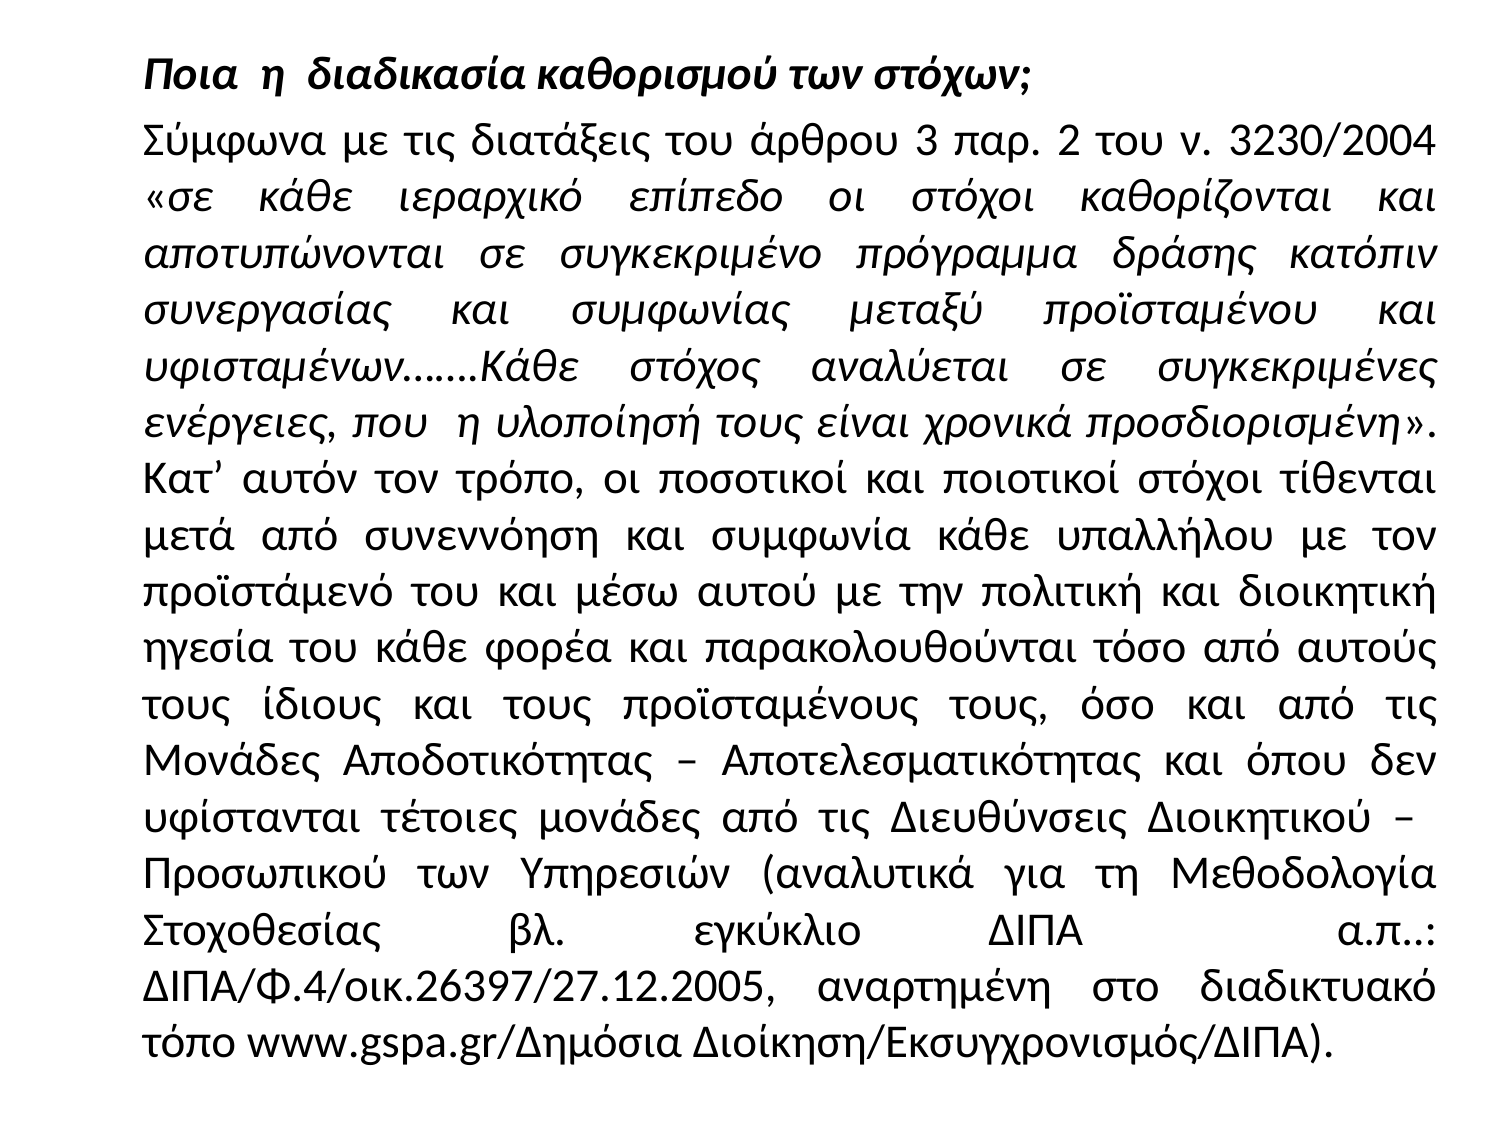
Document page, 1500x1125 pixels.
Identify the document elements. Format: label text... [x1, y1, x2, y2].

list Ποια η διαδικασία καθορισμού των στόχων; Σύμφωνα με τις διατάξεις του άρθρου 3 παρ. 2 του ν. 3230/2004 «σε κάθε ιεραρχικό επίπεδο οι στόχοι καθορίζονται και αποτυπώνονται σε συγκεκριμένο πρόγραμμα δράσης κατόπιν συνεργασίας και συμφωνίας μεταξύ προϊσταμένου και υφισταμένων…….Κάθε στόχος αναλύεται σε συγκεκριμένες ενέργειες, που η υλοποίησή τους είναι χρονικά προσδιορισμένη». Κατ’ αυτόν τον τρόπο, οι ποσοτικοί και ποιοτικοί στόχοι τίθενται μετά από συνεννόηση και συμφωνία κάθε υπαλλήλου με τον προϊστάμενό του και μέσω αυτού με την πολιτική και διοικητική ηγεσία του κάθε φορέα και παρακολουθούνται τόσο από αυτούς τους ίδιους και τους προϊσταμένους τους, όσο και από τις Μονάδες Αποδοτικότητας – Αποτελεσματικότητας και όπου δεν υφίστανται τέτοιες μονάδες από τις Διευθύνσεις Διοικητικού – Προσωπικού των Υπηρεσιών (αναλυτικά για τη Μεθοδολογία Στοχοθεσίας βλ. εγκύκλιο ΔΙΠΑ α.π..: ΔΙΠΑ/Φ.4/οικ.26397/27.12.2005, αναρτημένη στο διαδικτυακό τόπο www.gspa.gr/Δημόσια Διοίκηση/Εκσυγχρονισμός/ΔΙΠΑ). [75, 35, 1454, 1125]
